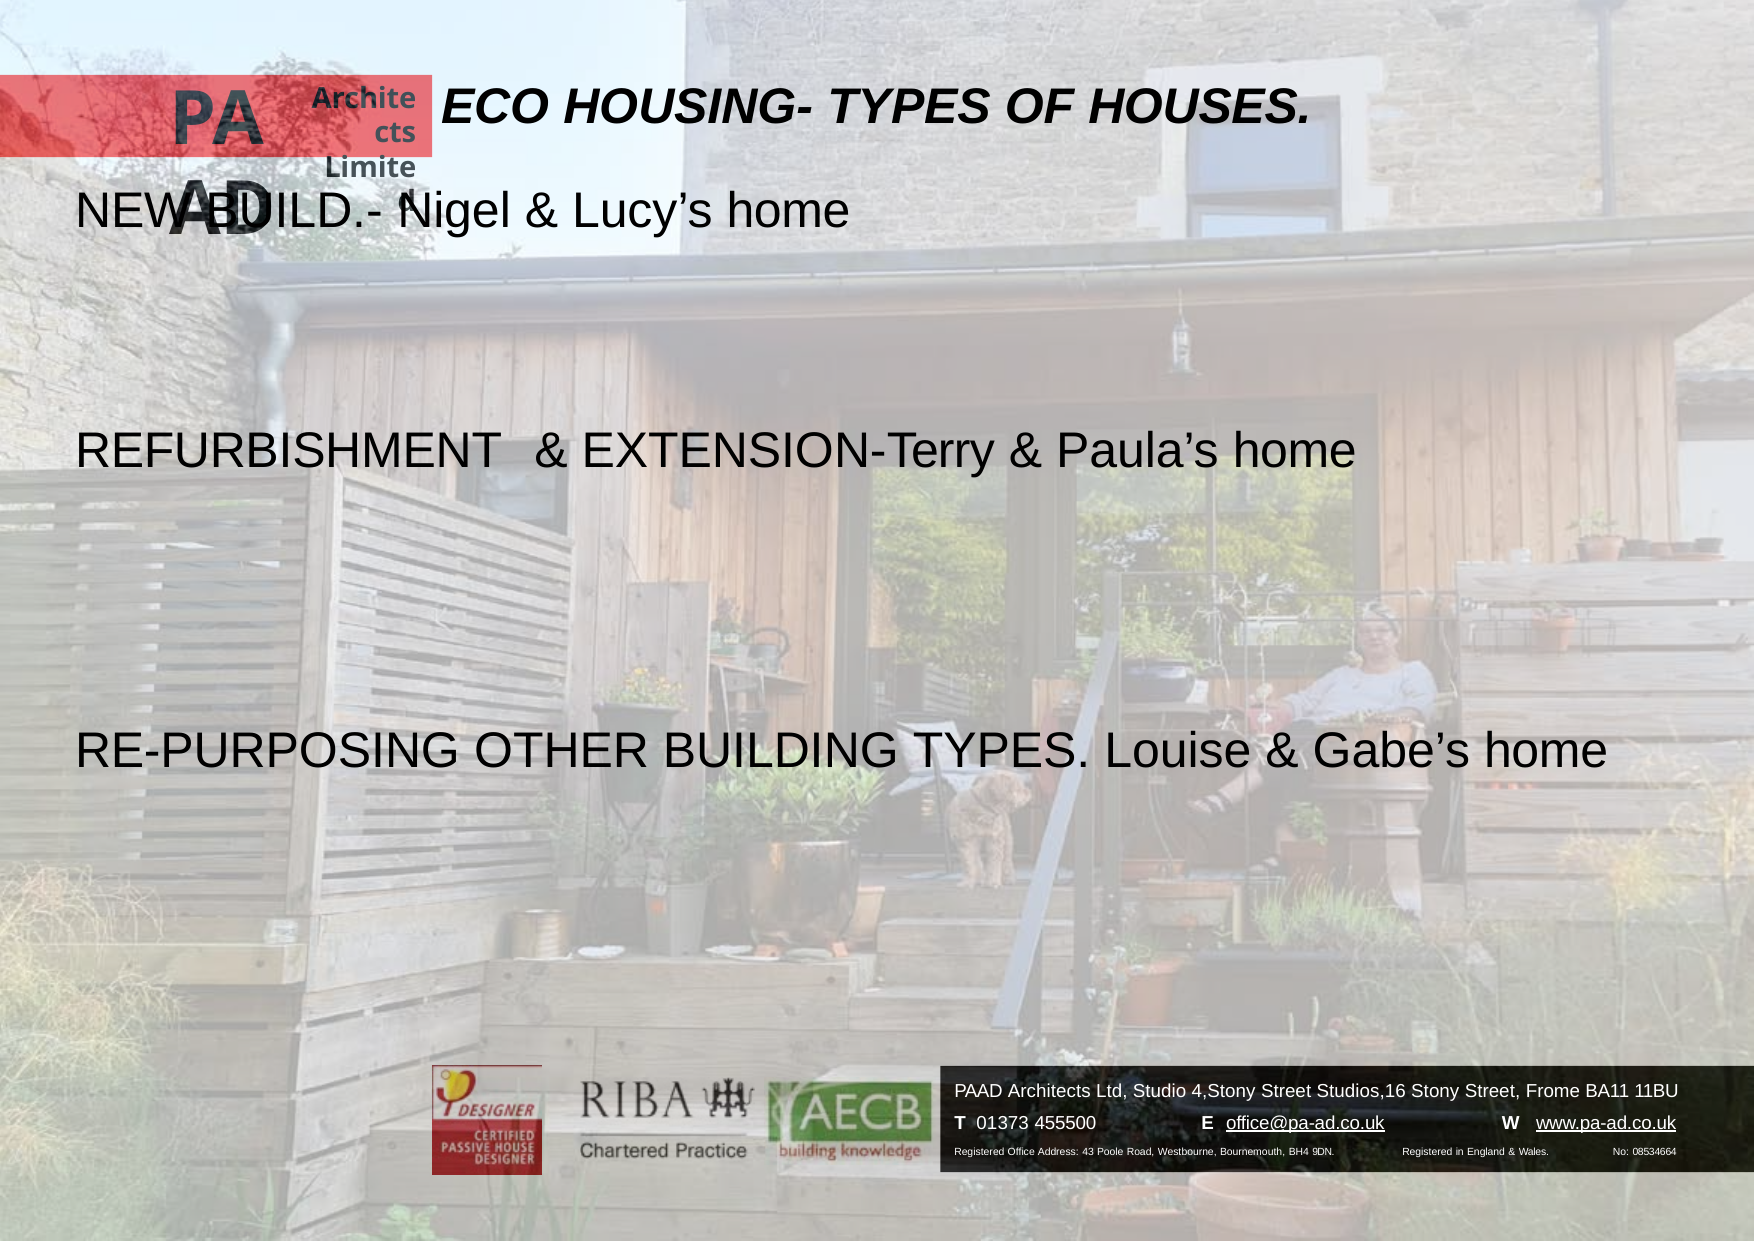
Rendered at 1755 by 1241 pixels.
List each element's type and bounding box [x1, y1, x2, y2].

text_box [0, 0, 1755, 1241]
